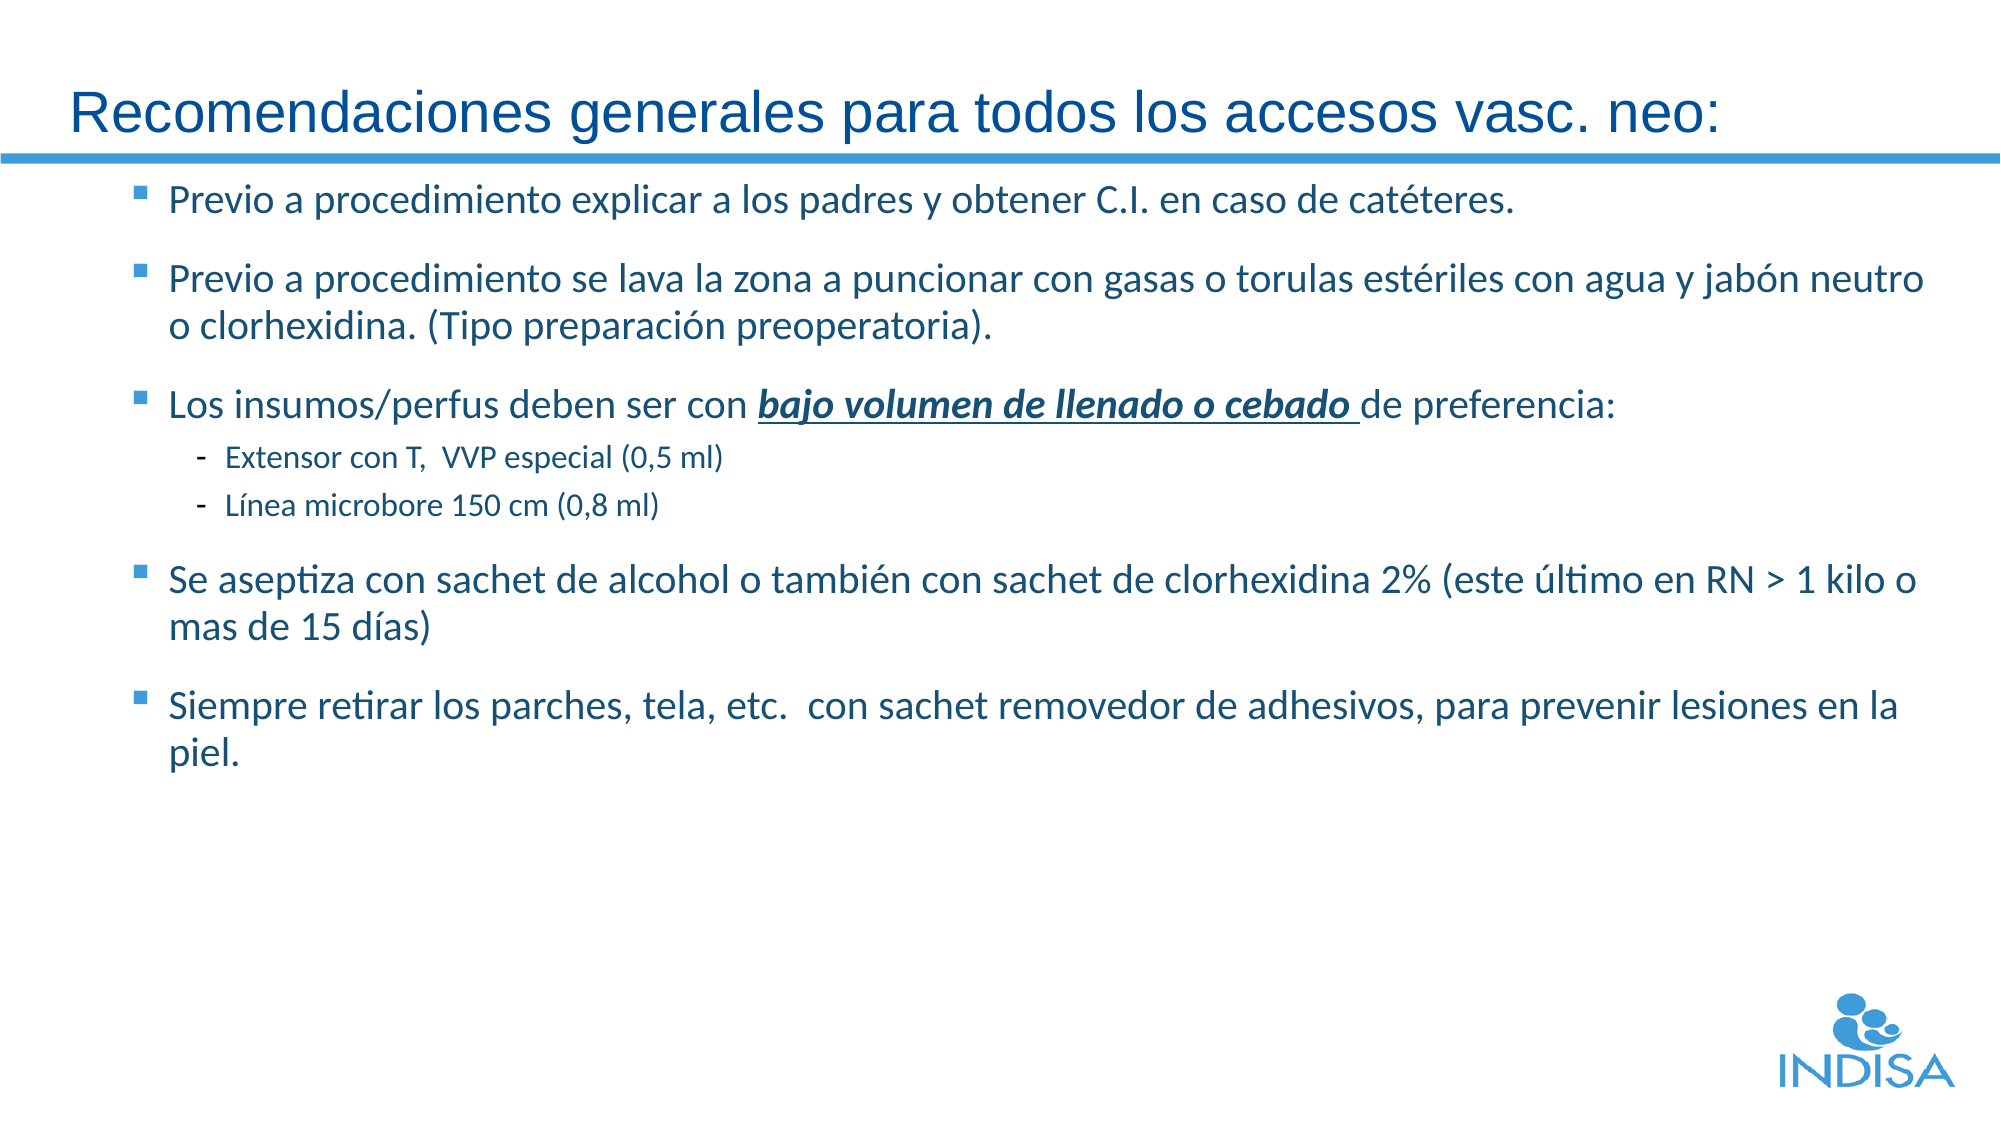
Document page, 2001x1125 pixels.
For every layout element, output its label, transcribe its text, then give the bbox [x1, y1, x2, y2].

picture [1763, 979, 1973, 1102]
list Previo a procedimiento explicar a los padres y obtener C.I. en caso de catéteres. Previo a procedimiento se lava la zona a puncionar con gasas o torulas estériles con agua y jabón neutro o clorhexidina. (Tipo preparación preoperatoria). Los insumos/perfus deben ser con bajo volumen de llenado o cebado de preferencia: Extensor con T, VVP especial (0,5 ml) Línea microbore 150 cm (0,8 ml) Se aseptiza con sachet de alcohol o también con sachet de clorhexidina 2% (este último en RN > 1 kilo o mas de 15 días) Siempre retirar los parches, tela, etc. con sachet removedor de adhesivos, para prevenir lesiones en la piel. [115, 168, 1969, 992]
title Recomendaciones generales para todos los accesos vasc. neo: [54, 71, 1868, 155]
